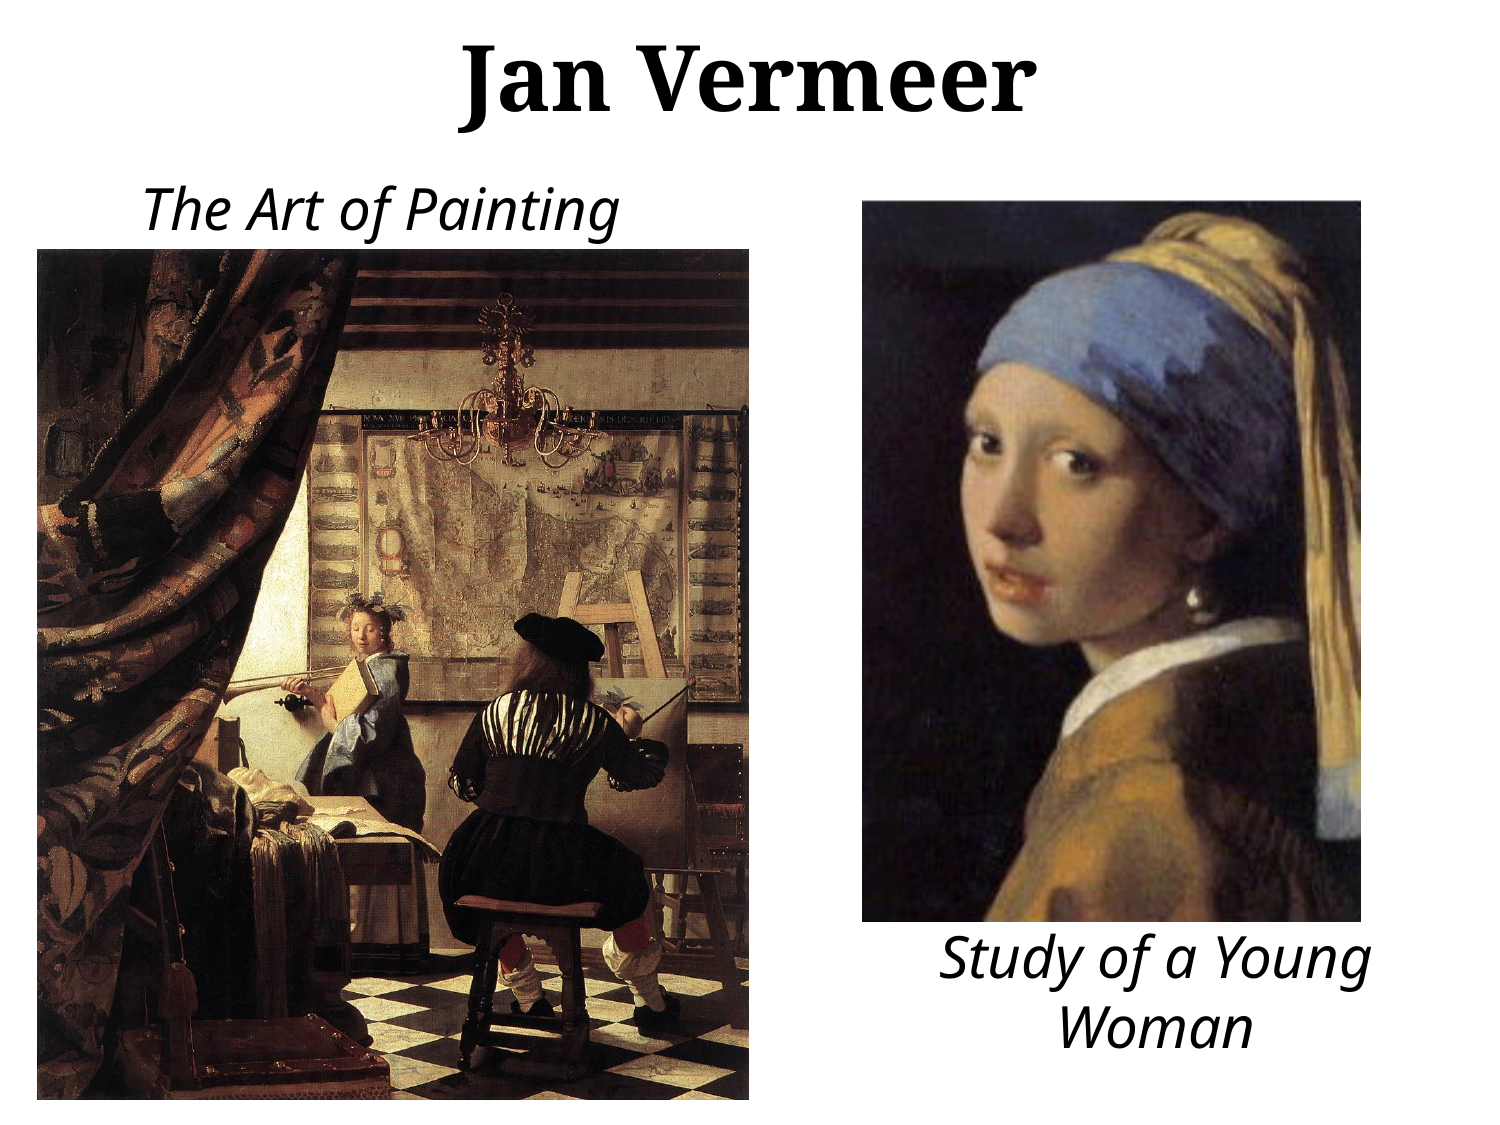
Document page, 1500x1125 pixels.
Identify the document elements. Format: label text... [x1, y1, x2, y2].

title Jan Vermeer [75, 0, 1425, 150]
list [37, 249, 749, 1101]
picture [862, 199, 1361, 923]
text_box The Art of Painting [24, 164, 738, 250]
text_box Study of a Young Woman [887, 912, 1425, 1068]
